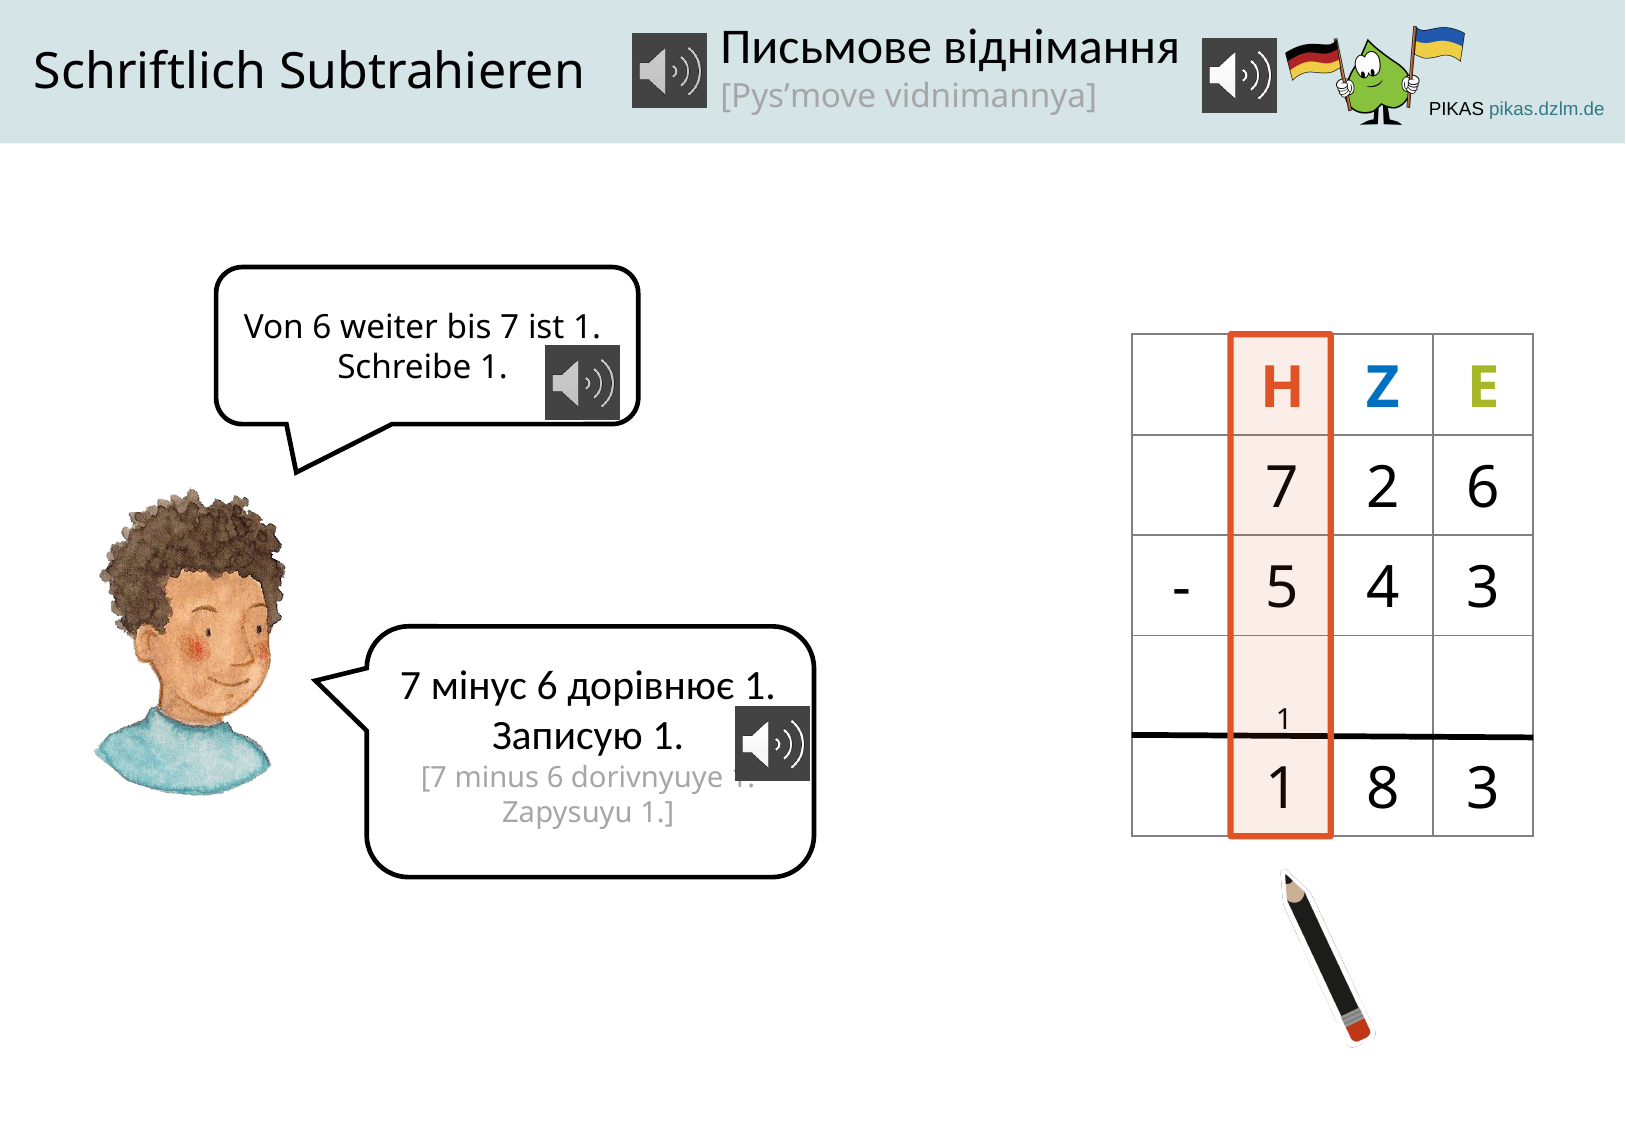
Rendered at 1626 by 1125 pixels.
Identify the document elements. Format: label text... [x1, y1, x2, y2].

table_header Z [1333, 335, 1432, 434]
table_cell [1434, 636, 1532, 734]
text_box [1229, 333, 1332, 734]
text_box [1229, 738, 1332, 838]
table_header [1133, 335, 1229, 434]
text_box Schriftlich Subtrahieren [23, 23, 692, 114]
table_cell 2 [1333, 436, 1432, 534]
table_header E [1434, 335, 1532, 434]
text_box 7 мінус 6 дорівнює 1. Записую 1. [7 minus 6 dorivnyuye 1. Zapysuyu 1.] [339, 643, 837, 883]
picture [1201, 36, 1279, 114]
table_cell [1133, 738, 1229, 835]
table_cell 8 [1333, 740, 1432, 835]
text_box Von 6 weiter bis 7 ist 1. Schreibe 1. [216, 292, 639, 398]
picture [1285, 26, 1465, 125]
picture [93, 487, 287, 798]
table_cell 3 [1434, 740, 1532, 835]
table_cell 3 [1434, 536, 1532, 635]
table_cell 6 [1434, 436, 1532, 534]
picture [1270, 860, 1377, 1052]
text_box [313, 625, 816, 879]
table_cell [1333, 636, 1432, 733]
table_cell 4 [1333, 536, 1432, 635]
text_box Письмове віднімання [Pysʹmove vidnimannya] [709, 18, 1207, 110]
text_box [215, 266, 640, 474]
table_cell [1133, 636, 1229, 732]
picture [734, 705, 812, 783]
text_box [1131, 734, 1534, 738]
picture [631, 32, 709, 109]
picture [544, 344, 621, 421]
table_cell [1133, 436, 1229, 534]
table_cell - [1133, 536, 1229, 635]
